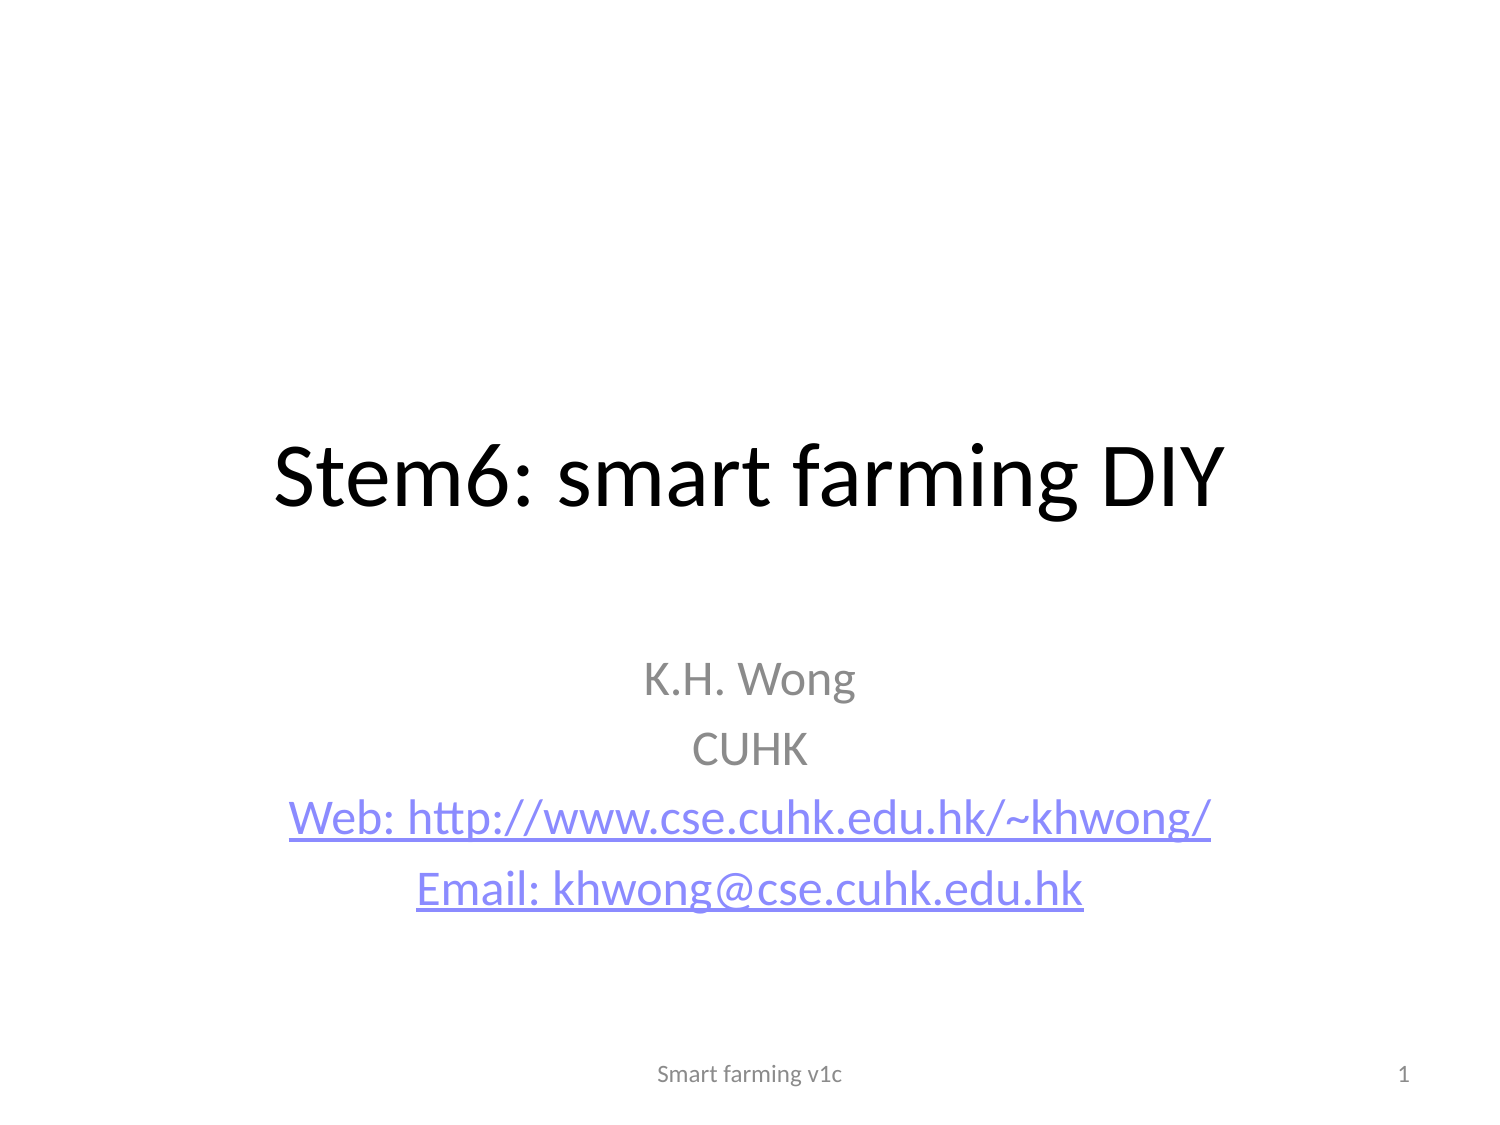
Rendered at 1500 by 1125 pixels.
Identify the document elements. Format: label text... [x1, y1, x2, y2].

footer Smart farming v1c [512, 1042, 988, 1103]
title Stem6: smart farming DIY [112, 349, 1388, 591]
slide_number 1 [1074, 1042, 1425, 1103]
subtitle K.H. Wong CUHK Web: http://www.cse.cuhk.edu.hk/~khwong/ Email: khwong@cse.cuhk.edu.hk [225, 637, 1275, 925]
